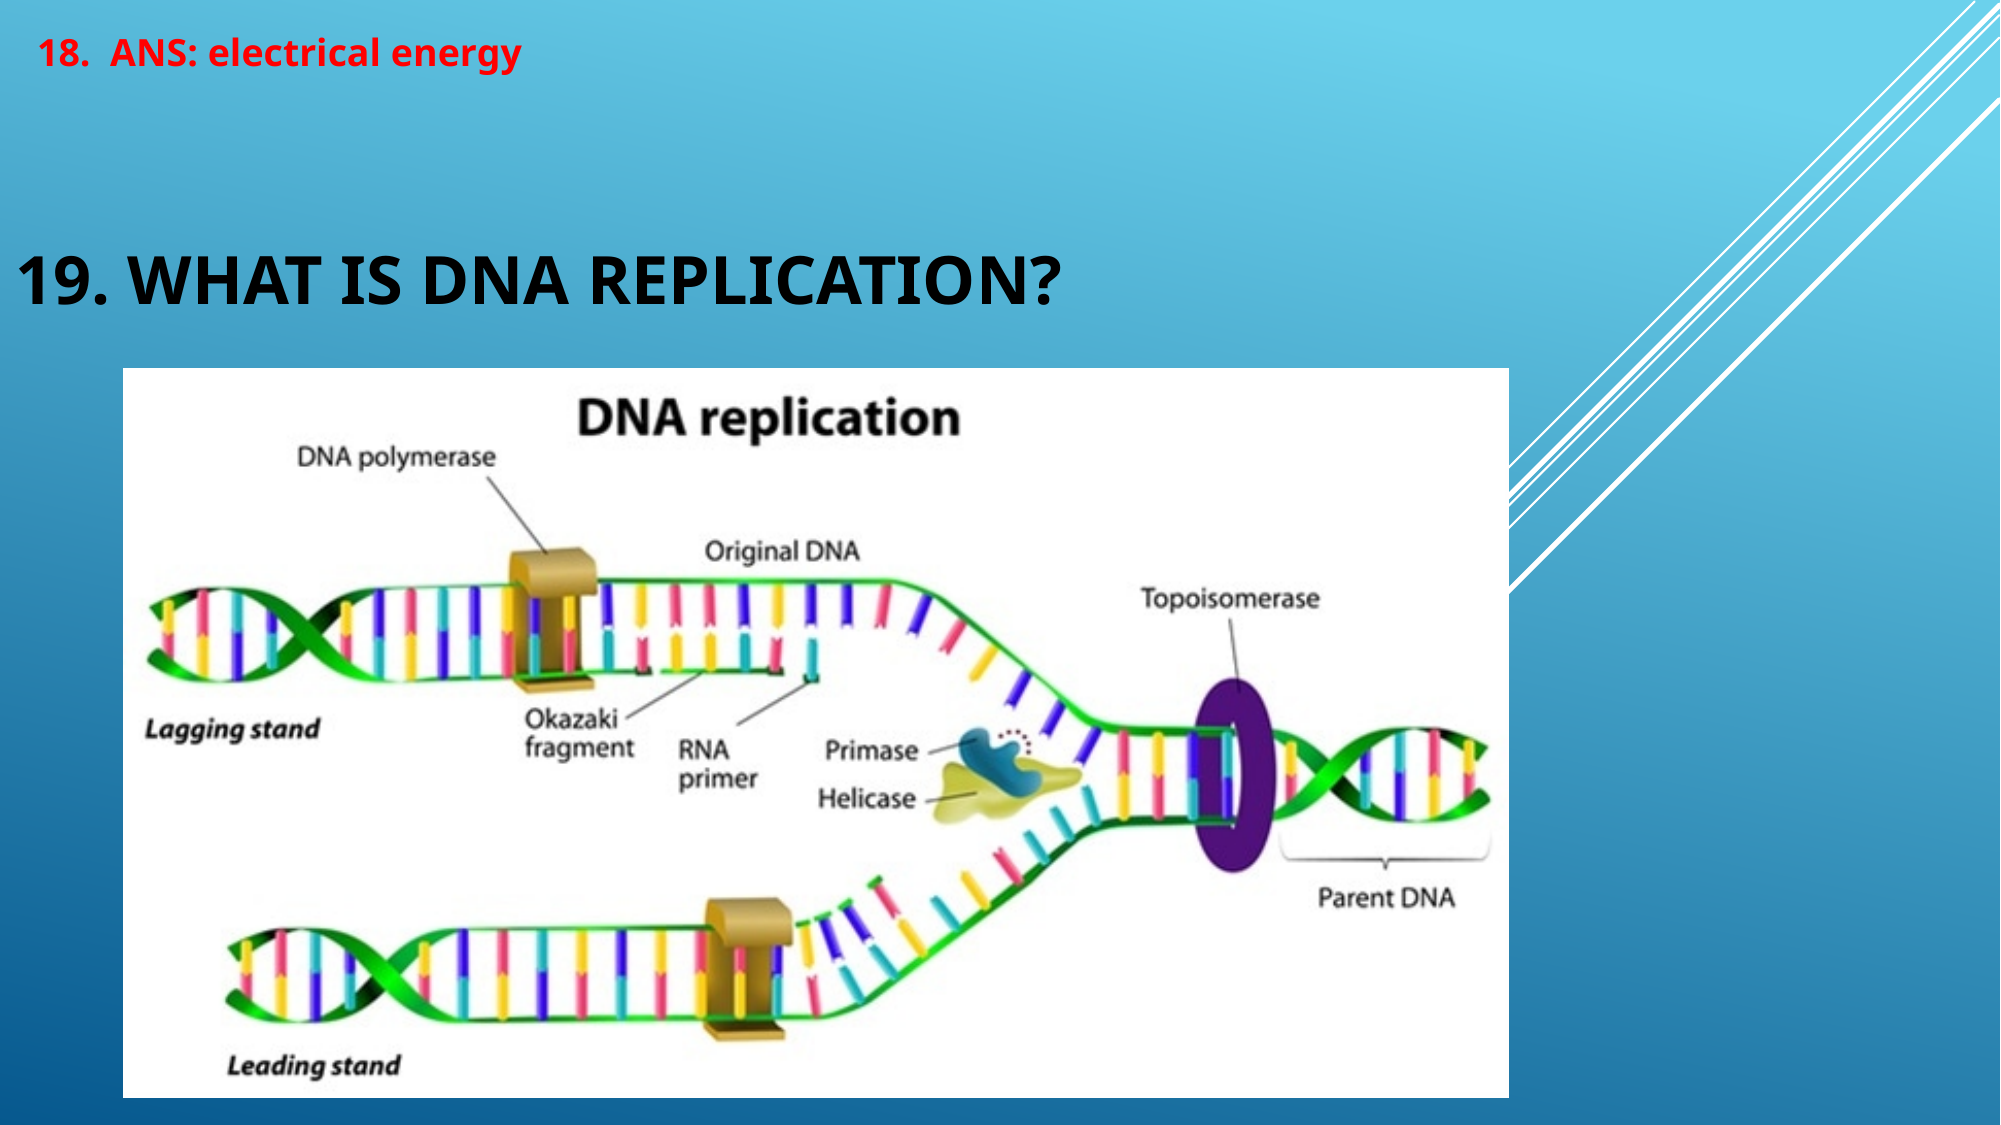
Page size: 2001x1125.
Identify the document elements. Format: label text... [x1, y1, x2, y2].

picture [123, 368, 1509, 1098]
text_box 18. ANS: electrical energy [22, 21, 1644, 81]
title 19. What is Dna replication? [0, 0, 1873, 326]
